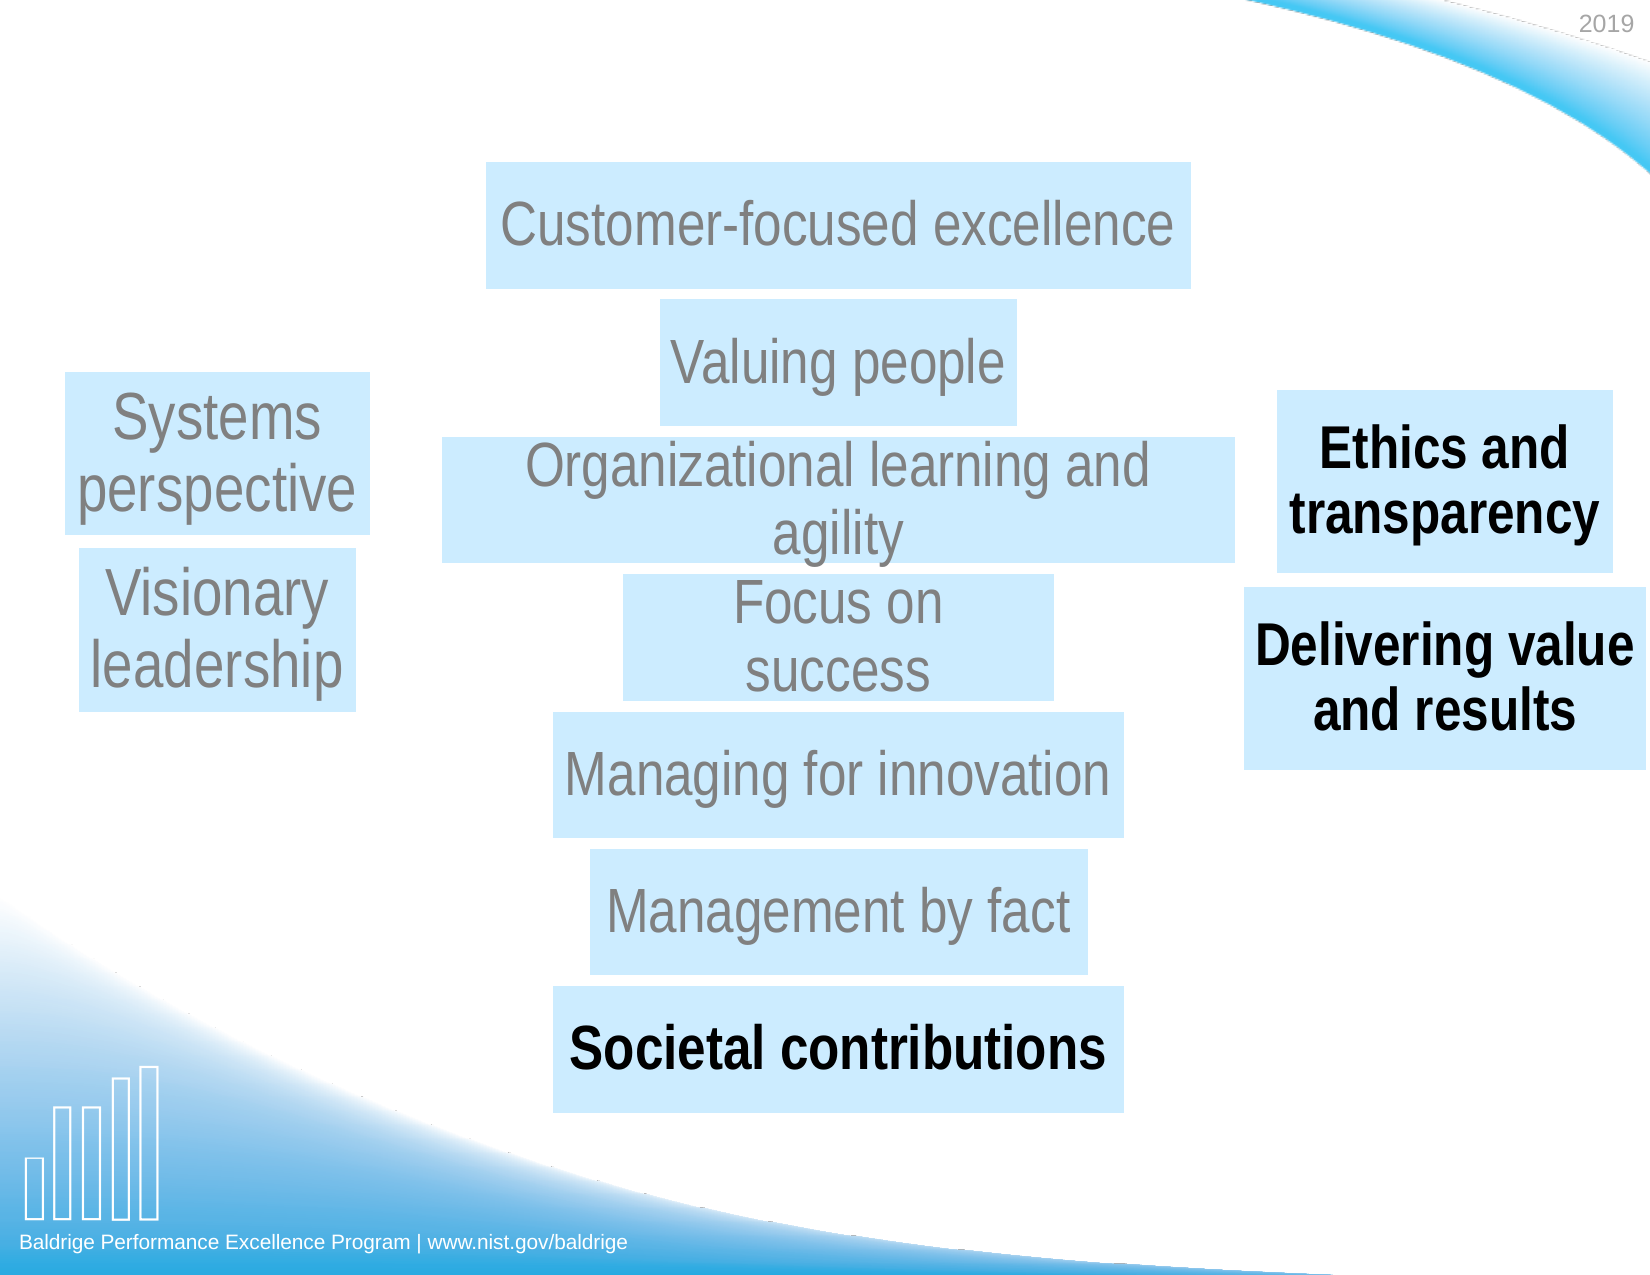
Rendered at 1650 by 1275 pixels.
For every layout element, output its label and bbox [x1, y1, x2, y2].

text_box [0, 159, 1650, 1116]
